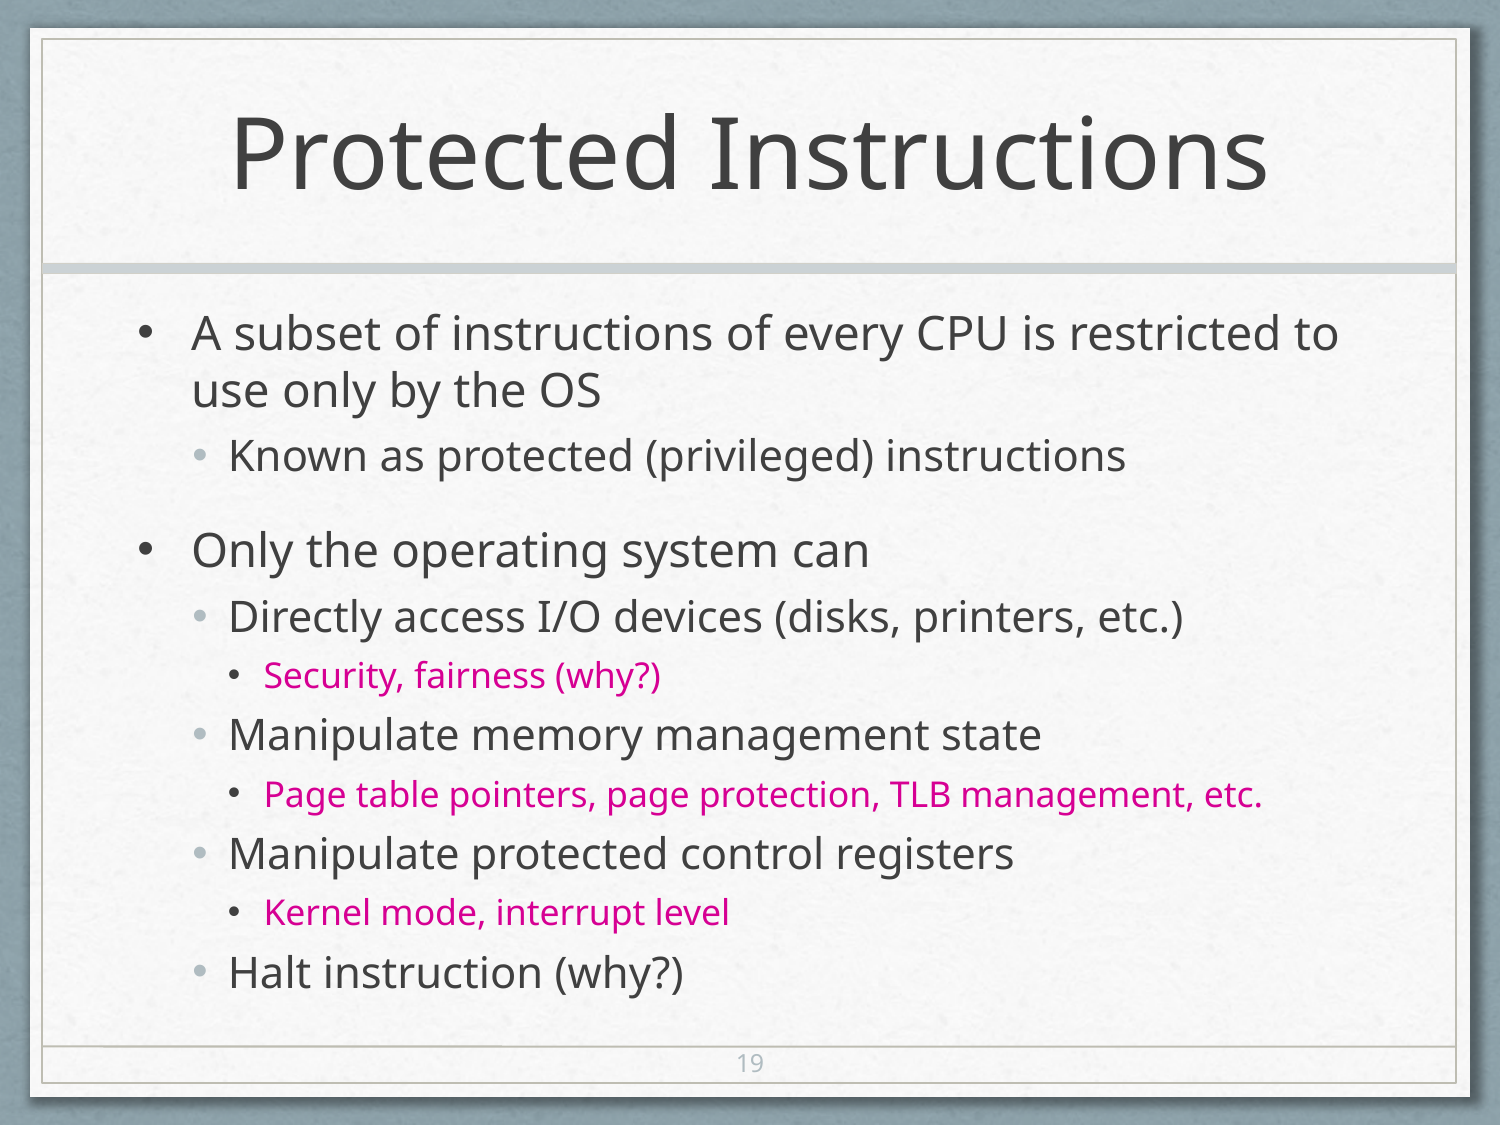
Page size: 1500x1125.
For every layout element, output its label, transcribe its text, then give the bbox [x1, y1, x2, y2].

list A subset of instructions of every CPU is restricted to use only by the OS Known as protected (privileged) instructions Only the operating system can Directly access I/O devices (disks, printers, etc.) Security, fairness (why?) Manipulate memory management state Page table pointers, page protection, TLB management, etc. Manipulate protected control registers Kernel mode, interrupt level Halt instruction (why?) [122, 295, 1409, 1011]
title Protected Instructions [147, 40, 1353, 260]
slide_number 19 [687, 1042, 813, 1088]
picture [30, 28, 1470, 1097]
